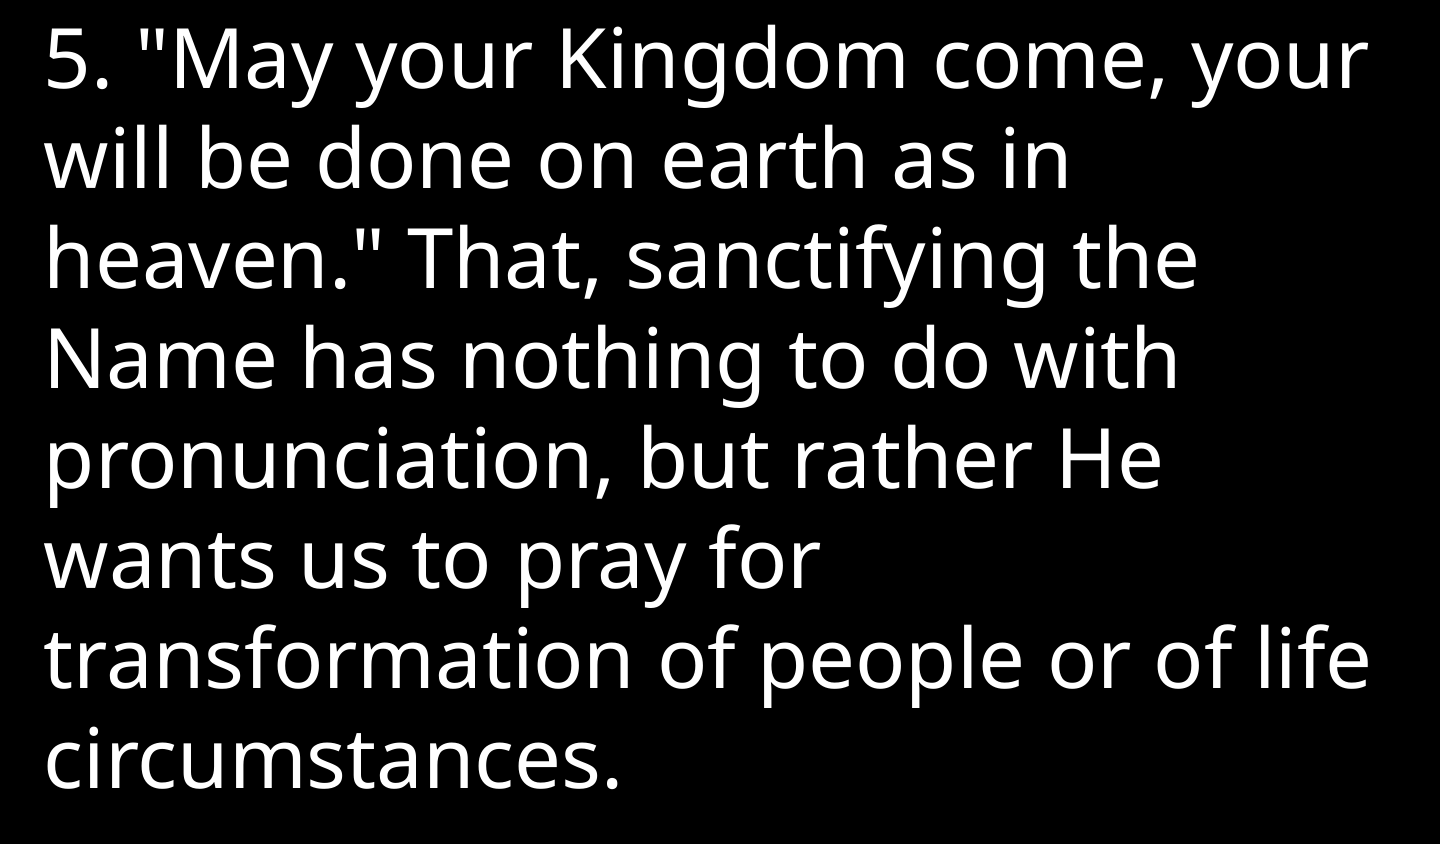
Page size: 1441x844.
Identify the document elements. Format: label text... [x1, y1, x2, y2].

subtitle 5. "May your Kingdom come, your will be done on earth as in heaven." That, sanctifying the Name has nothing to do with pronunciation, but rather He wants us to pray for transformation of people or of life circumstances. [32, 0, 1408, 844]
